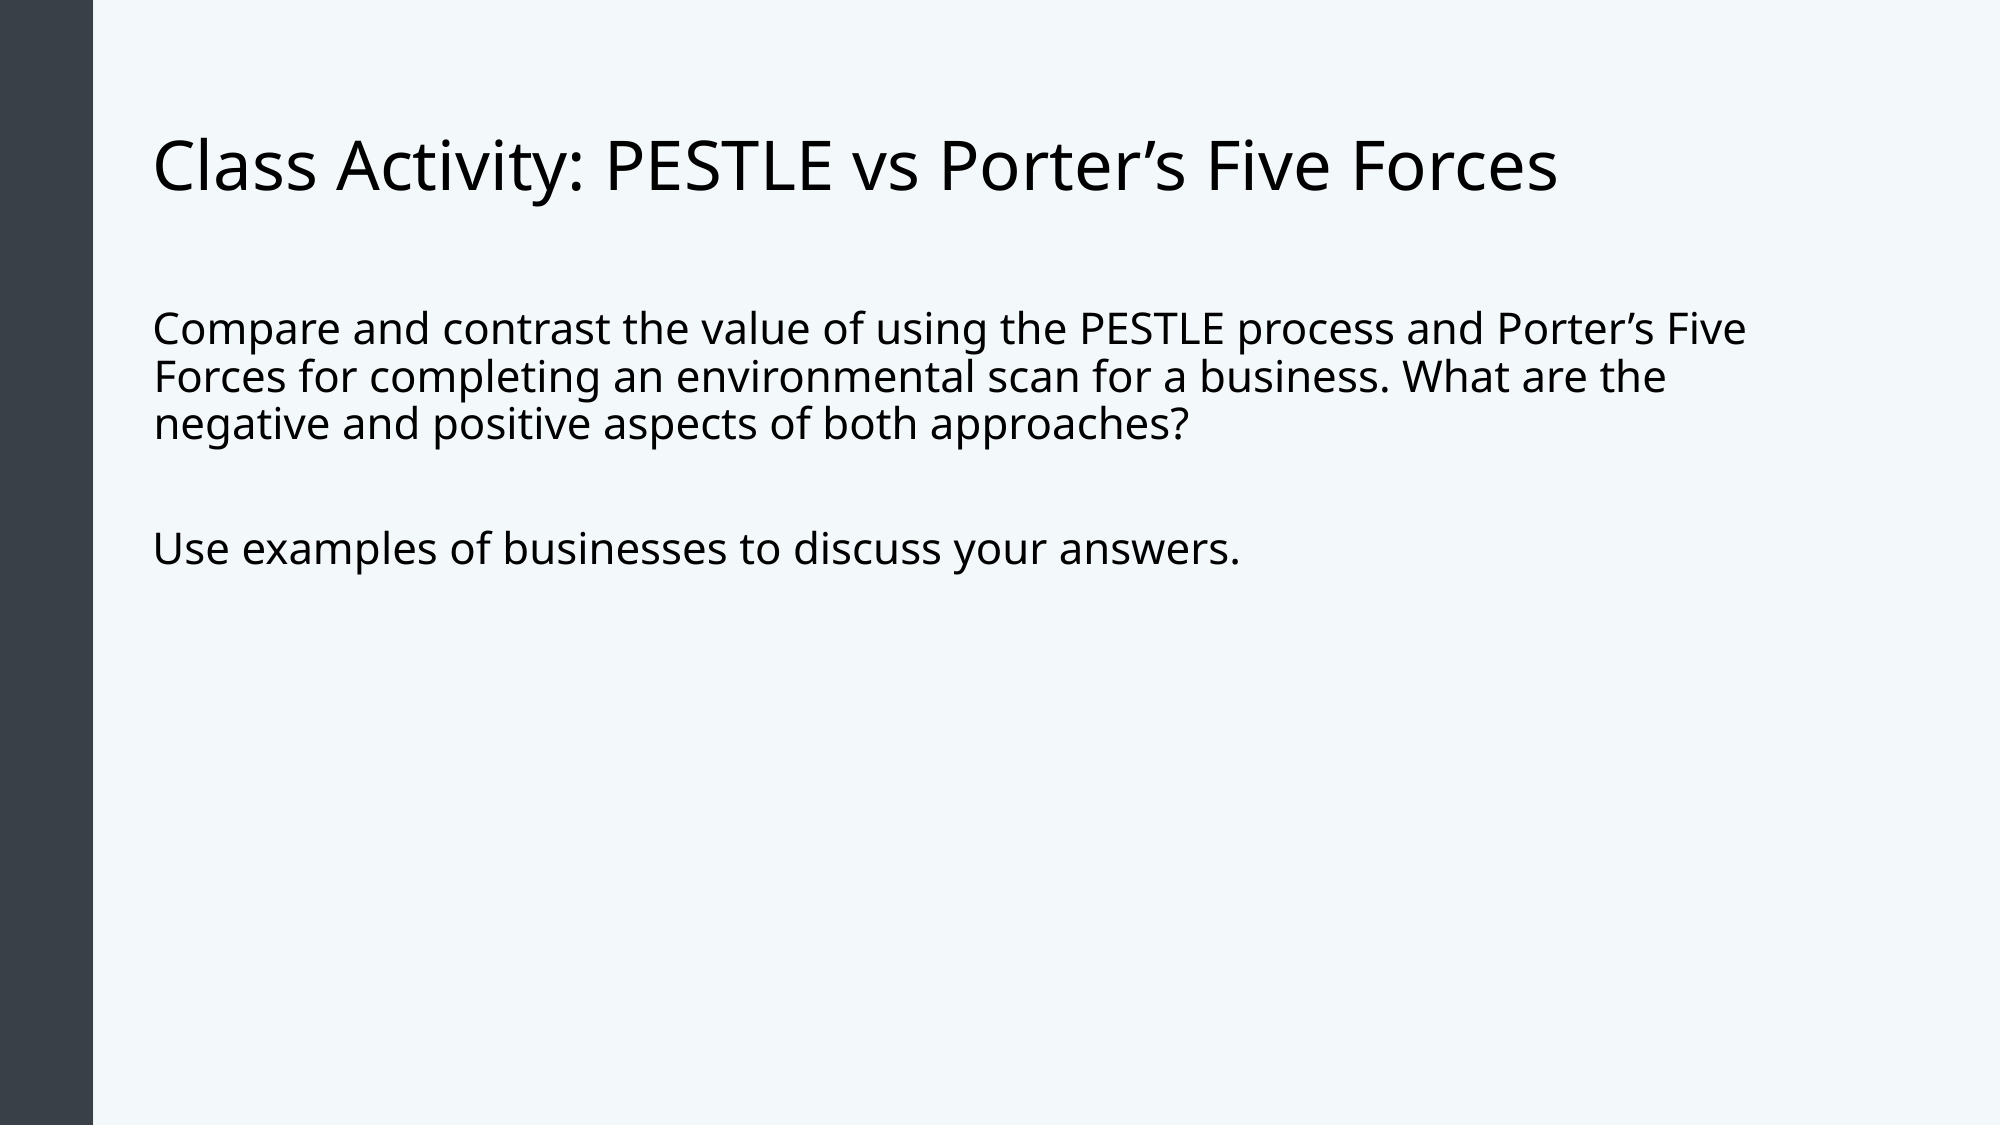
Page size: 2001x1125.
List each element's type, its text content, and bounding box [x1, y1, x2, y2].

title Class Activity: PESTLE vs Porter’s Five Forces [137, 59, 1863, 278]
list Compare and contrast the value of using the PESTLE process and Porter’s Five Forces for completing an environmental scan for a business. What are the negative and positive aspects of both approaches? Use examples of businesses to discuss your answers. [137, 299, 1863, 1014]
